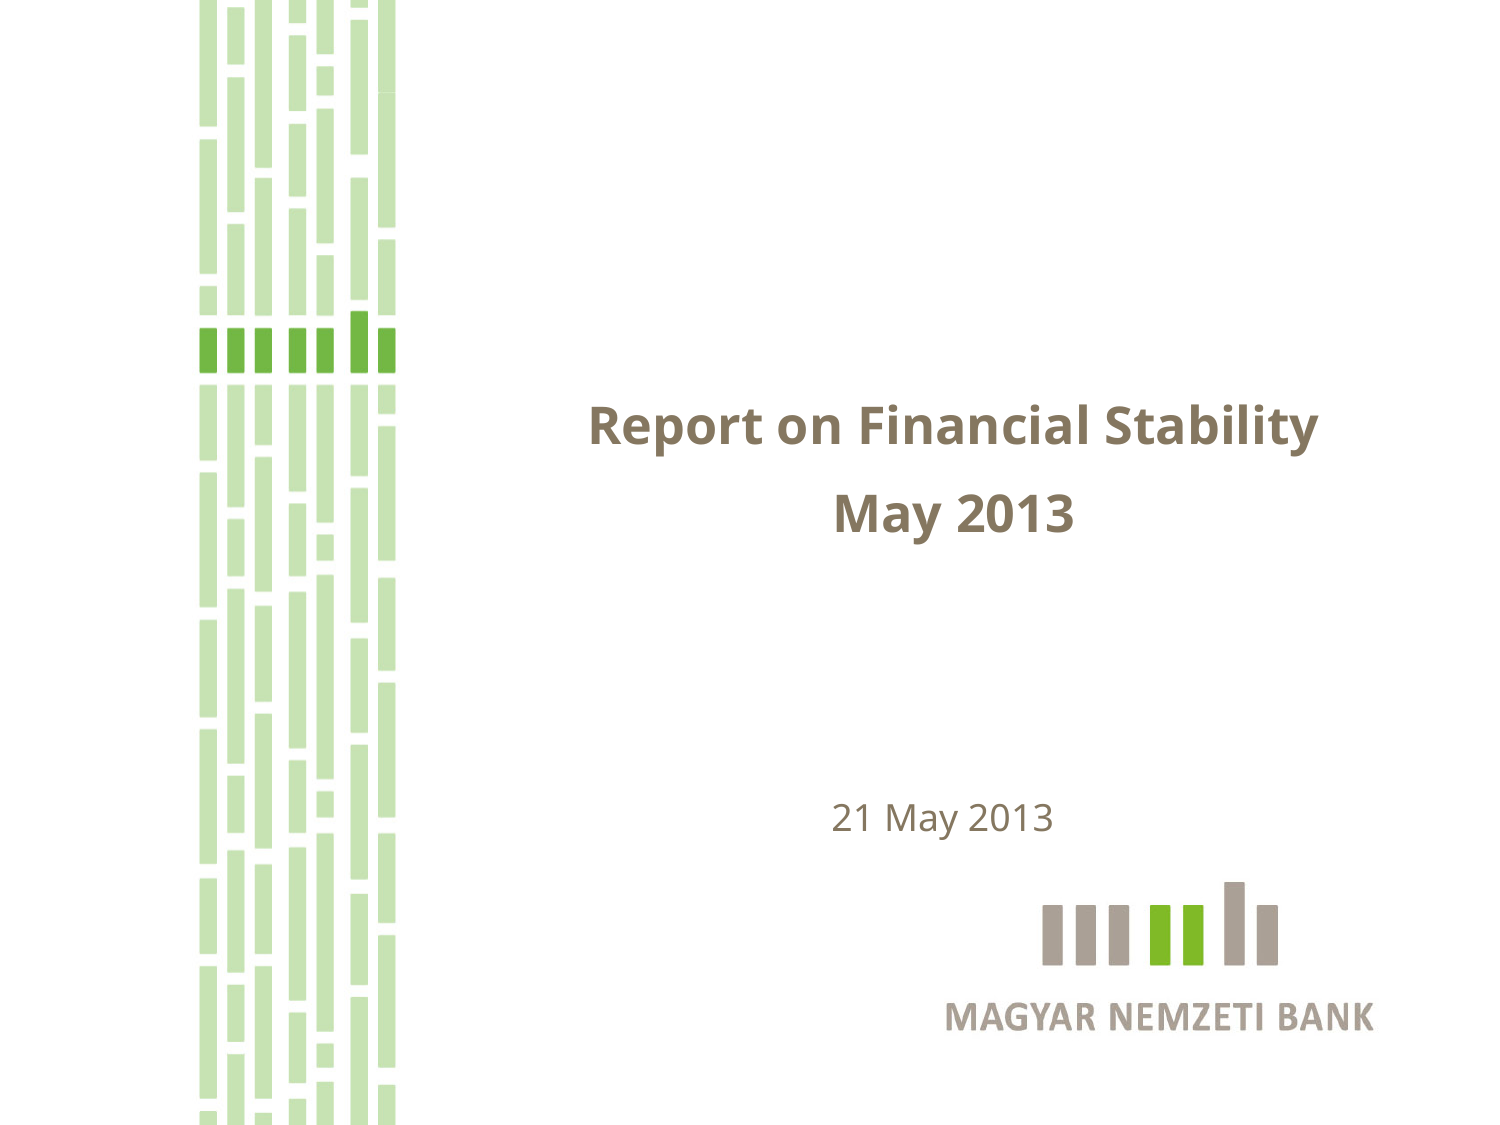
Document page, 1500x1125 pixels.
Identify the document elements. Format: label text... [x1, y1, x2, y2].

list Report on Financial Stability May 2013 [407, 385, 1500, 752]
picture [0, 0, 1500, 1125]
list 21 May 2013 [395, 786, 1500, 869]
